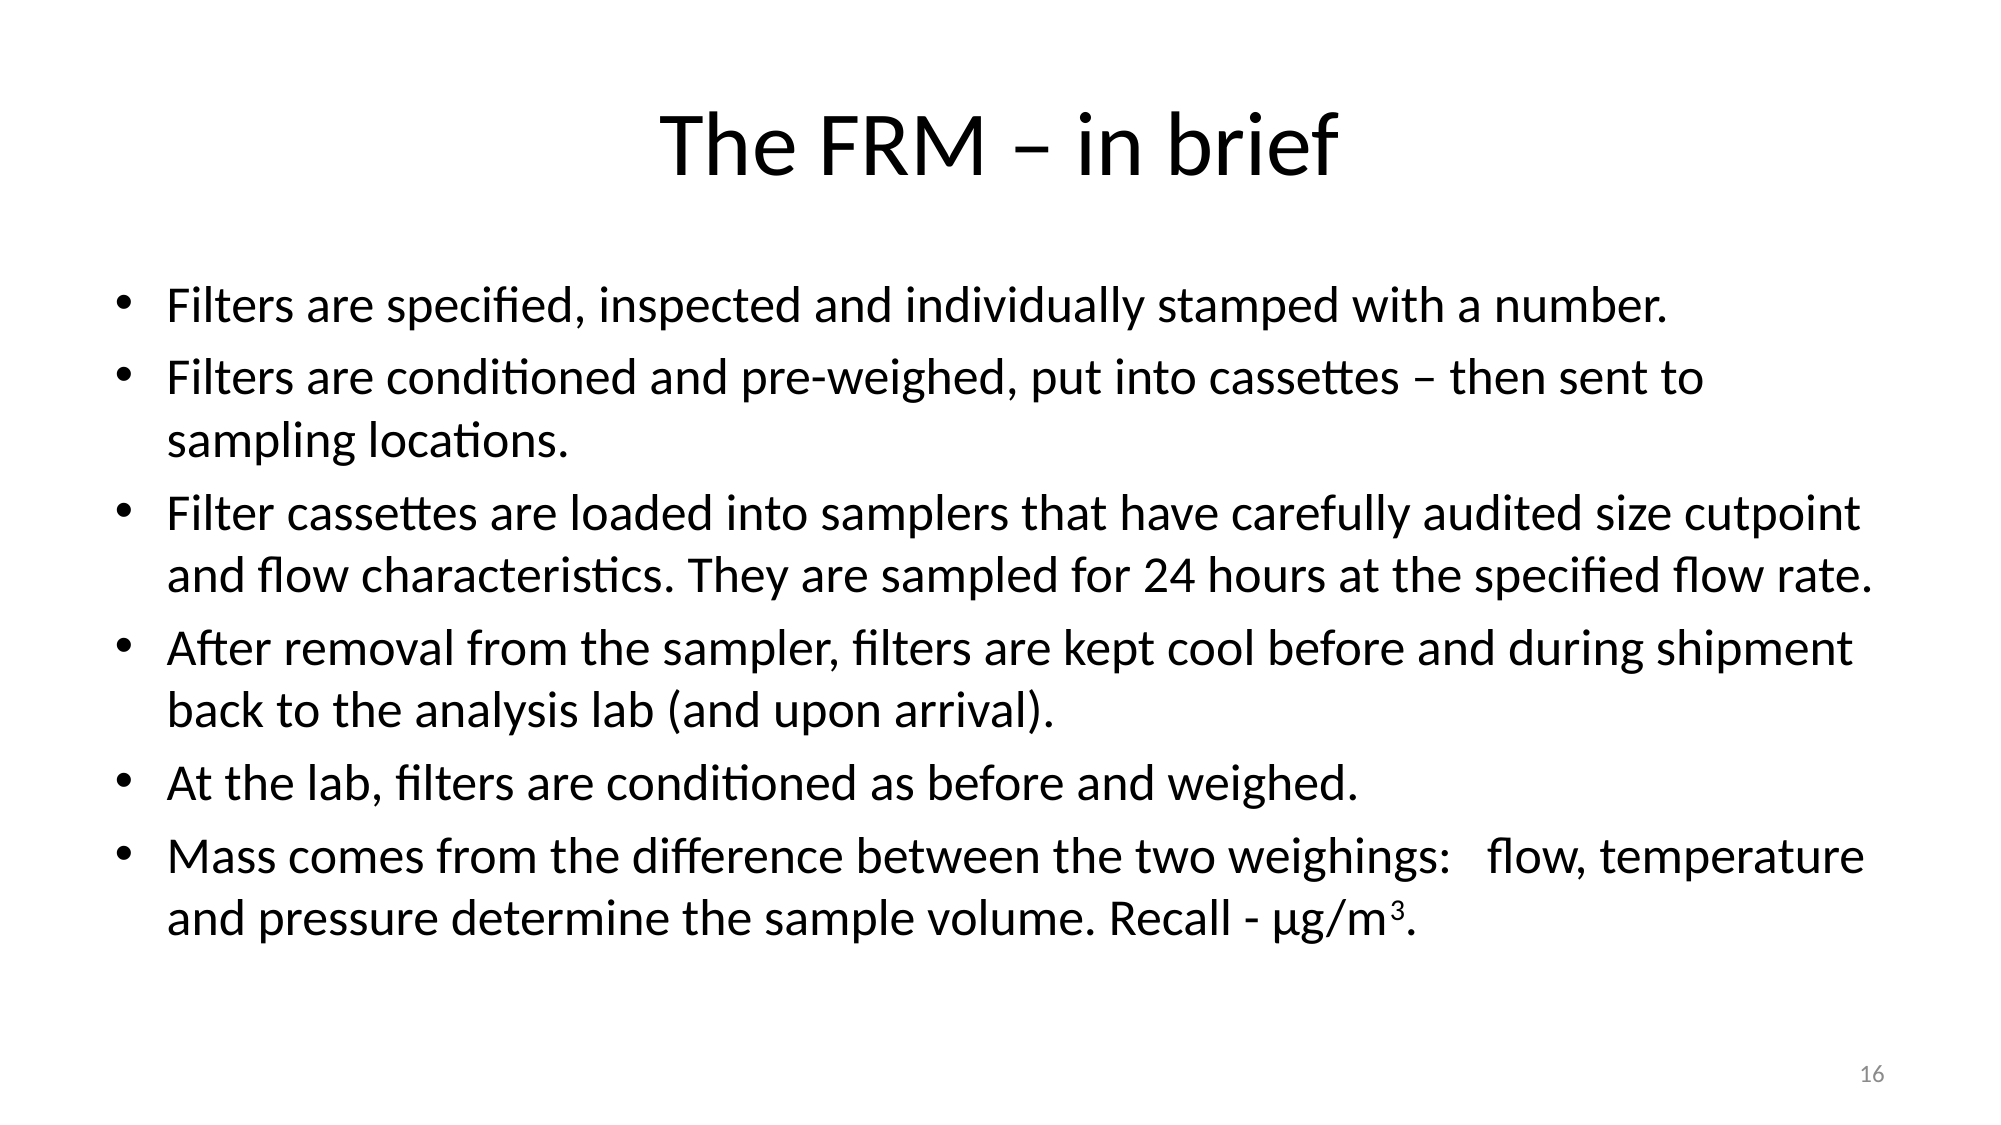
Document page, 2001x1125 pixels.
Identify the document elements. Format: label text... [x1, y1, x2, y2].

list Filters are specified, inspected and individually stamped with a number. Filters are conditioned and pre-weighed, put into cassettes – then sent to sampling locations. Filter cassettes are loaded into samplers that have carefully audited size cutpoint and flow characteristics. They are sampled for 24 hours at the specified flow rate. After removal from the sampler, filters are kept cool before and during shipment back to the analysis lab (and upon arrival). At the lab, filters are conditioned as before and weighed. Mass comes from the difference between the two weighings: flow, temperature and pressure determine the sample volume. Recall - µg/m3. [99, 262, 1900, 1005]
title The FRM – in brief [99, 45, 1900, 233]
slide_number 16 [1433, 1042, 1900, 1103]
